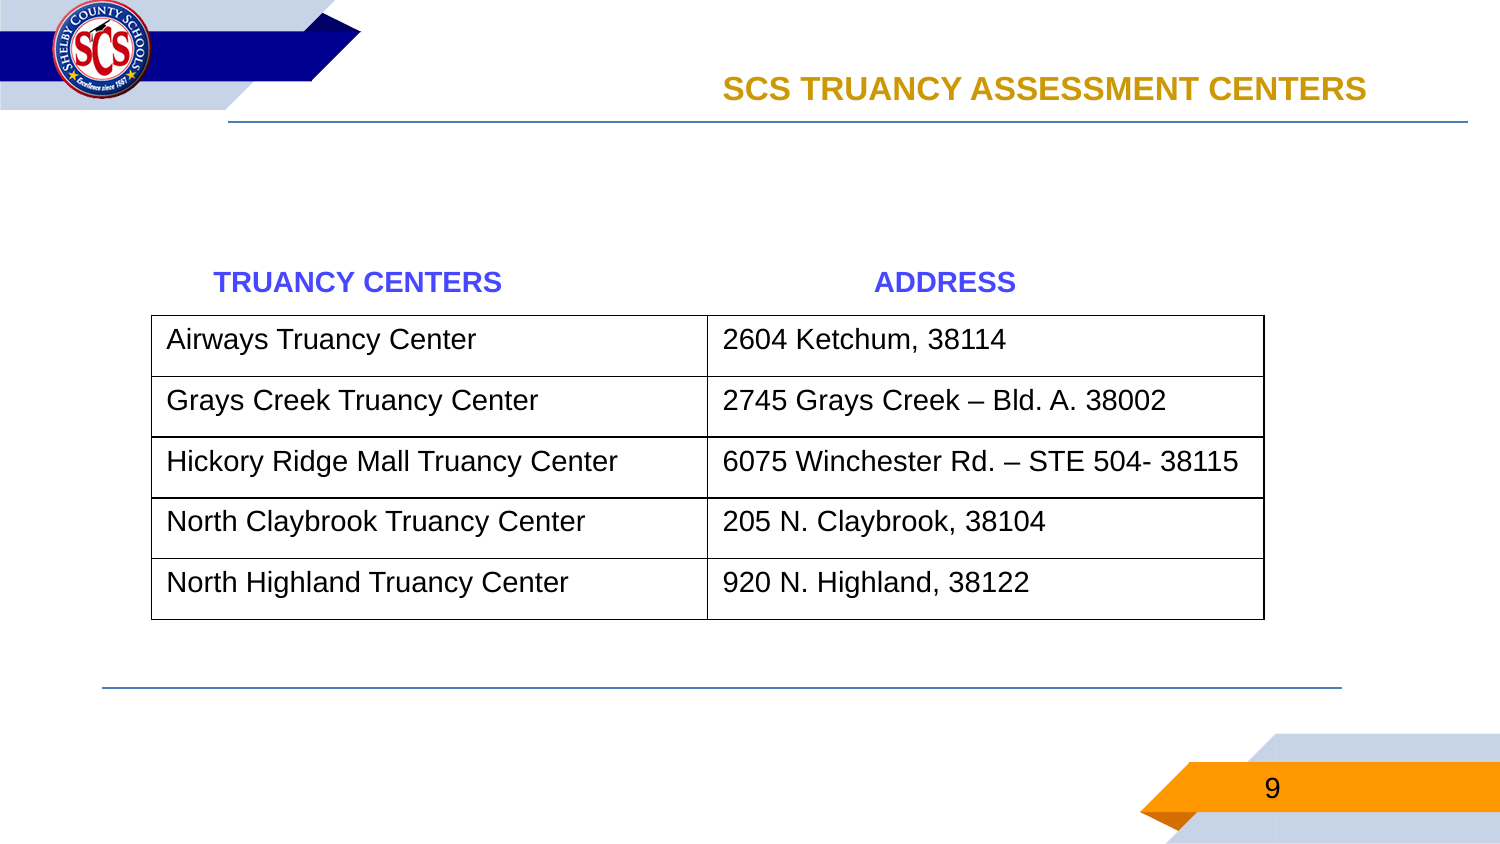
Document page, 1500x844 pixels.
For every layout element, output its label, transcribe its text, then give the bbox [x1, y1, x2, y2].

table_cell Grays Creek Truancy Center [152, 377, 707, 436]
table_cell 6075 Winchester Rd. – STE 504- 38115 [708, 438, 1263, 497]
table_header Airways Truancy Center [152, 316, 707, 376]
picture [51, 0, 152, 105]
slide_number 9 [1249, 760, 1494, 813]
text_box SCS TRUANCY ASSESSMENT CENTERS [622, 59, 1468, 115]
table_cell 920 N. Highland, 38122 [708, 559, 1263, 619]
table_cell North Claybrook Truancy Center [152, 499, 707, 558]
table_cell 205 N. Claybrook, 38104 [708, 499, 1263, 558]
table_cell 2745 Grays Creek – Bld. A. 38002 [708, 377, 1263, 436]
table_cell North Highland Truancy Center [152, 559, 707, 619]
text_box TRUANCY CENTERS [198, 255, 518, 306]
table_header 2604 Ketchum, 38114 [708, 316, 1263, 376]
text_box ADDRESS [859, 255, 1032, 306]
table_cell Hickory Ridge Mall Truancy Center [152, 438, 707, 497]
